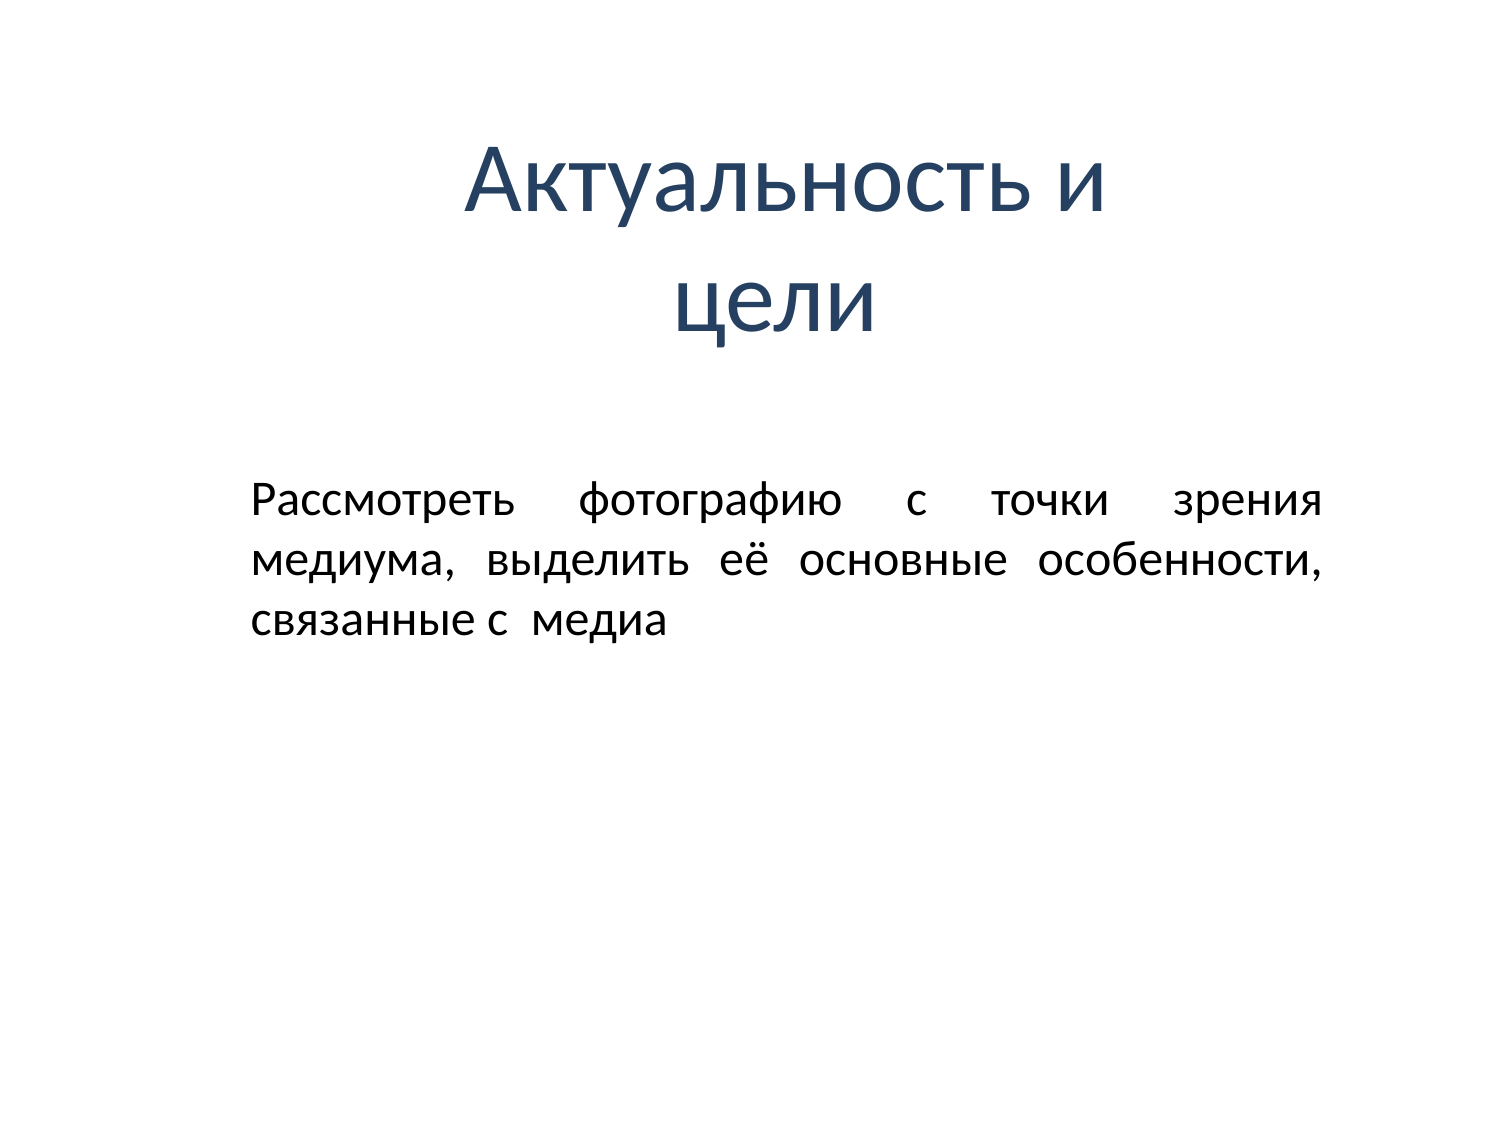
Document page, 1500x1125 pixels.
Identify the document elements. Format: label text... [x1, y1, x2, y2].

text_box Рассмотреть фотографию с точки зрения медиума, выделить её основные особенности, связанные с медиа [235, 458, 1339, 653]
text_box Актуальность и цели [411, 103, 1162, 359]
